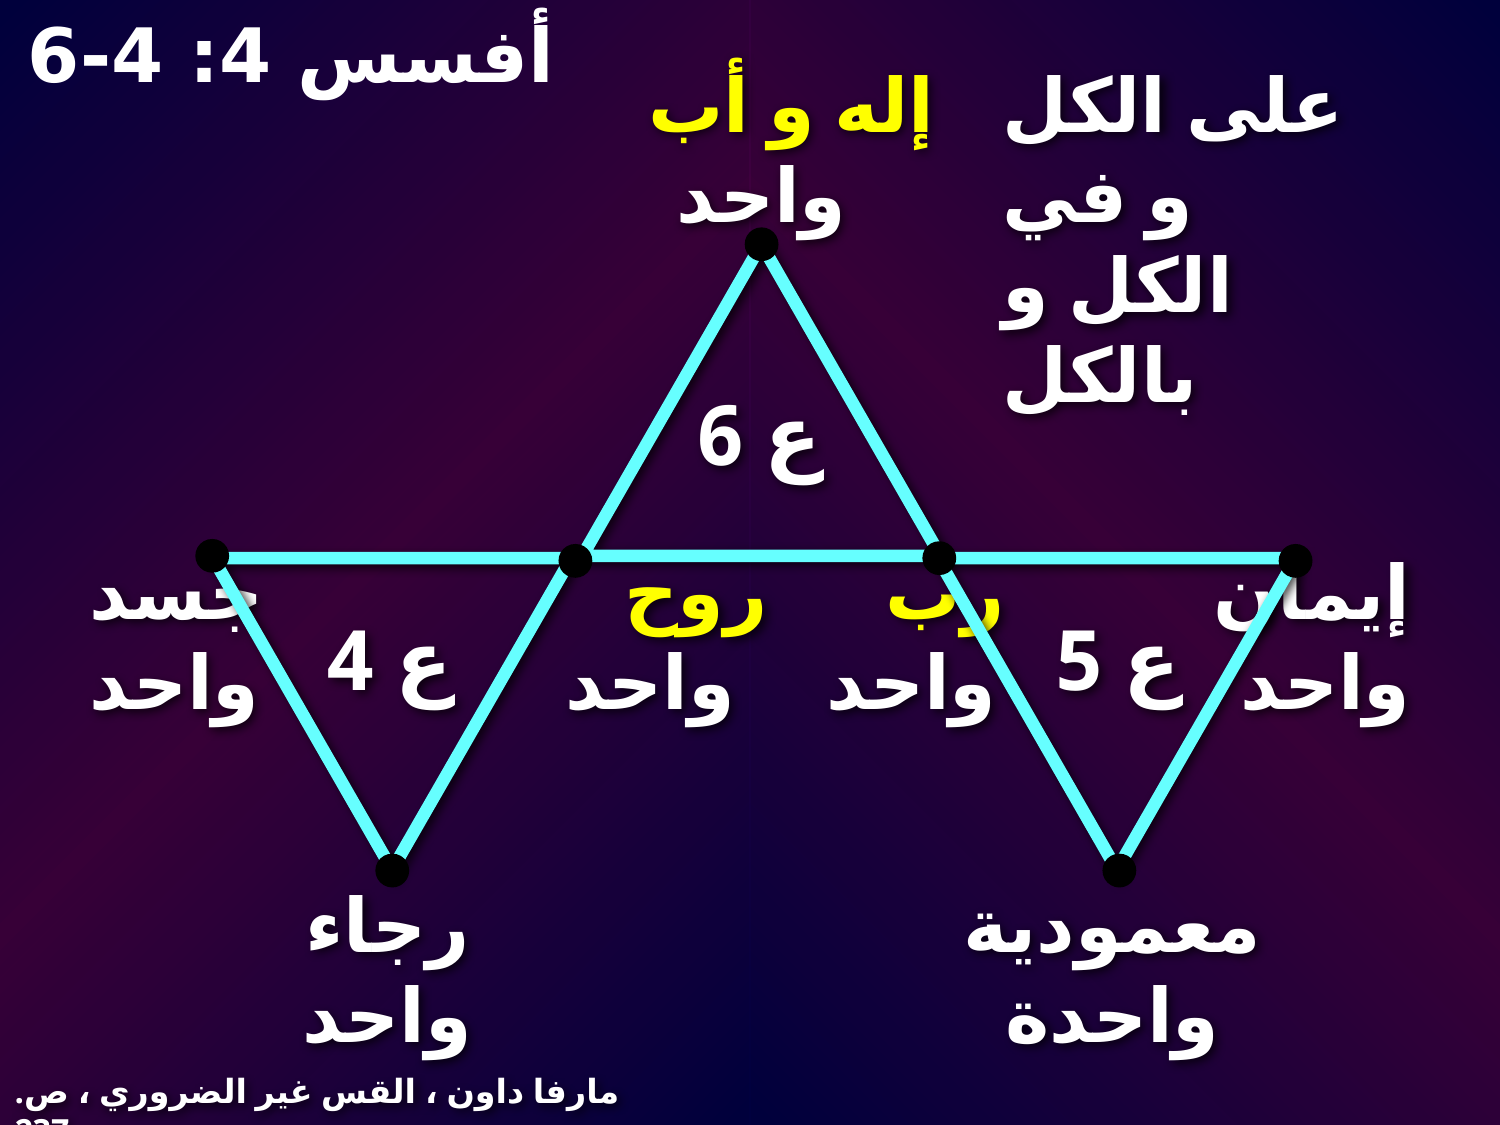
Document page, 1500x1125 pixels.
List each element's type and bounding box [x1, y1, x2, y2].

text_box [0, 0, 1500, 1125]
text_box [194, 227, 1313, 888]
